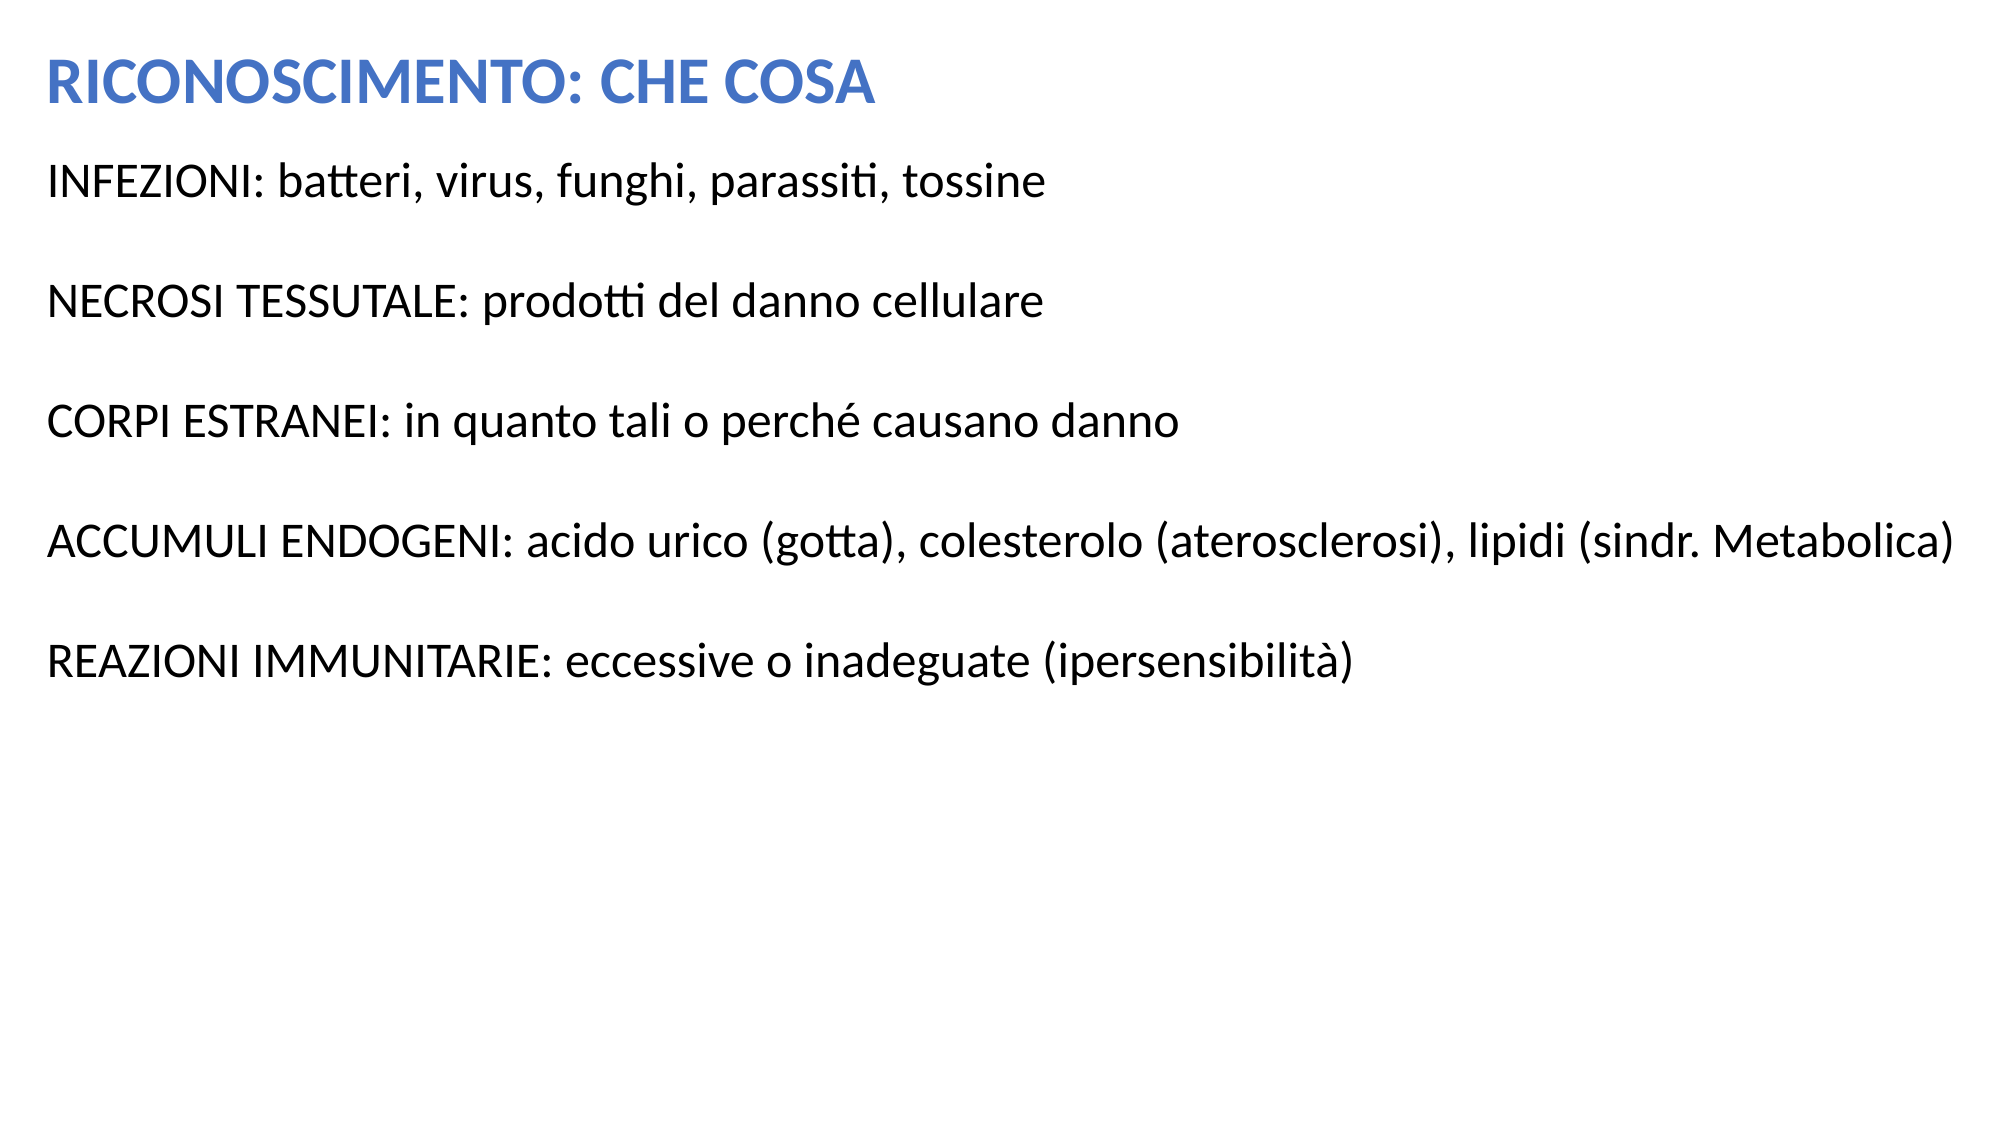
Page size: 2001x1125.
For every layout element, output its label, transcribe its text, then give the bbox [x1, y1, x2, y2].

text_box RICONOSCIMENTO: CHE COSA [32, 29, 1640, 125]
text_box INFEZIONI: batteri, virus, funghi, parassiti, tossine NECROSI TESSUTALE: prodotti del danno cellulare CORPI ESTRANEI: in quanto tali o perché causano danno ACCUMULI ENDOGENI: acido urico (gotta), colesterolo (aterosclerosi), lipidi (sindr. Metabolica) REAZIONI IMMUNITARIE: eccessive o inadeguate (ipersensibilità) [32, 140, 1979, 696]
